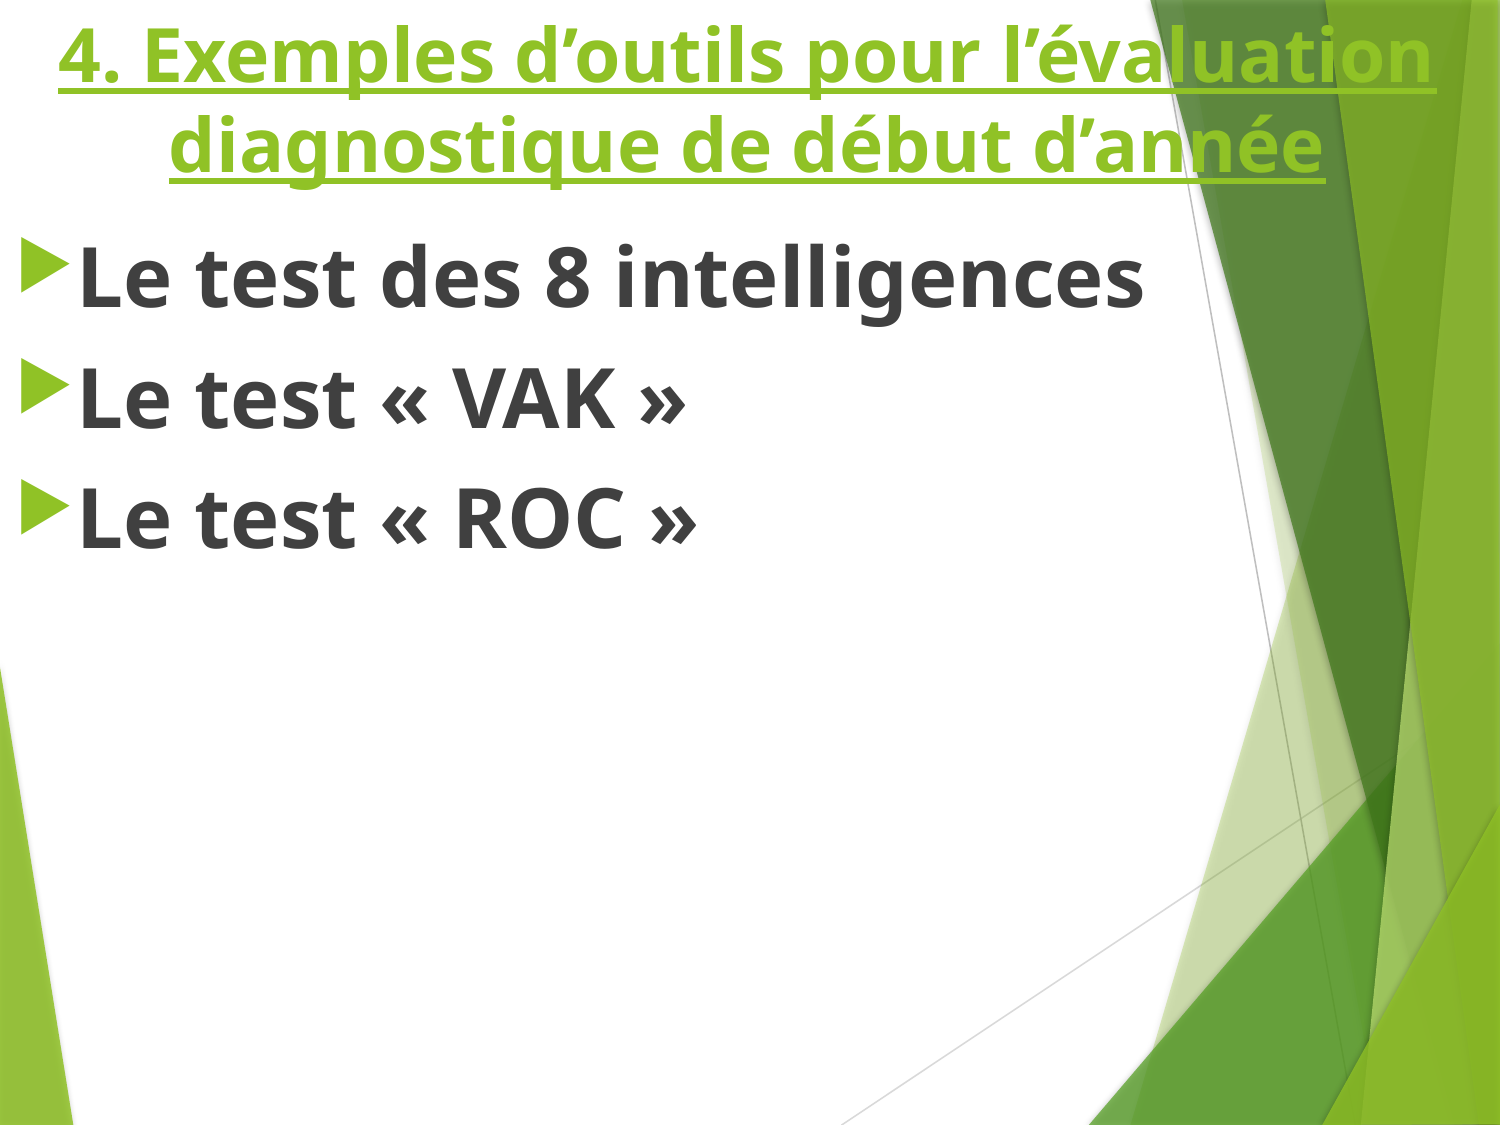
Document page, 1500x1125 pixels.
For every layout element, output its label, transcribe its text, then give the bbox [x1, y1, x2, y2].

list Le test des 8 intelligences Le test « VAK » Le test « ROC » [0, 216, 1500, 1125]
title 4. Exemples d’outils pour l’évaluation diagnostique de début d’année [0, 0, 1500, 216]
